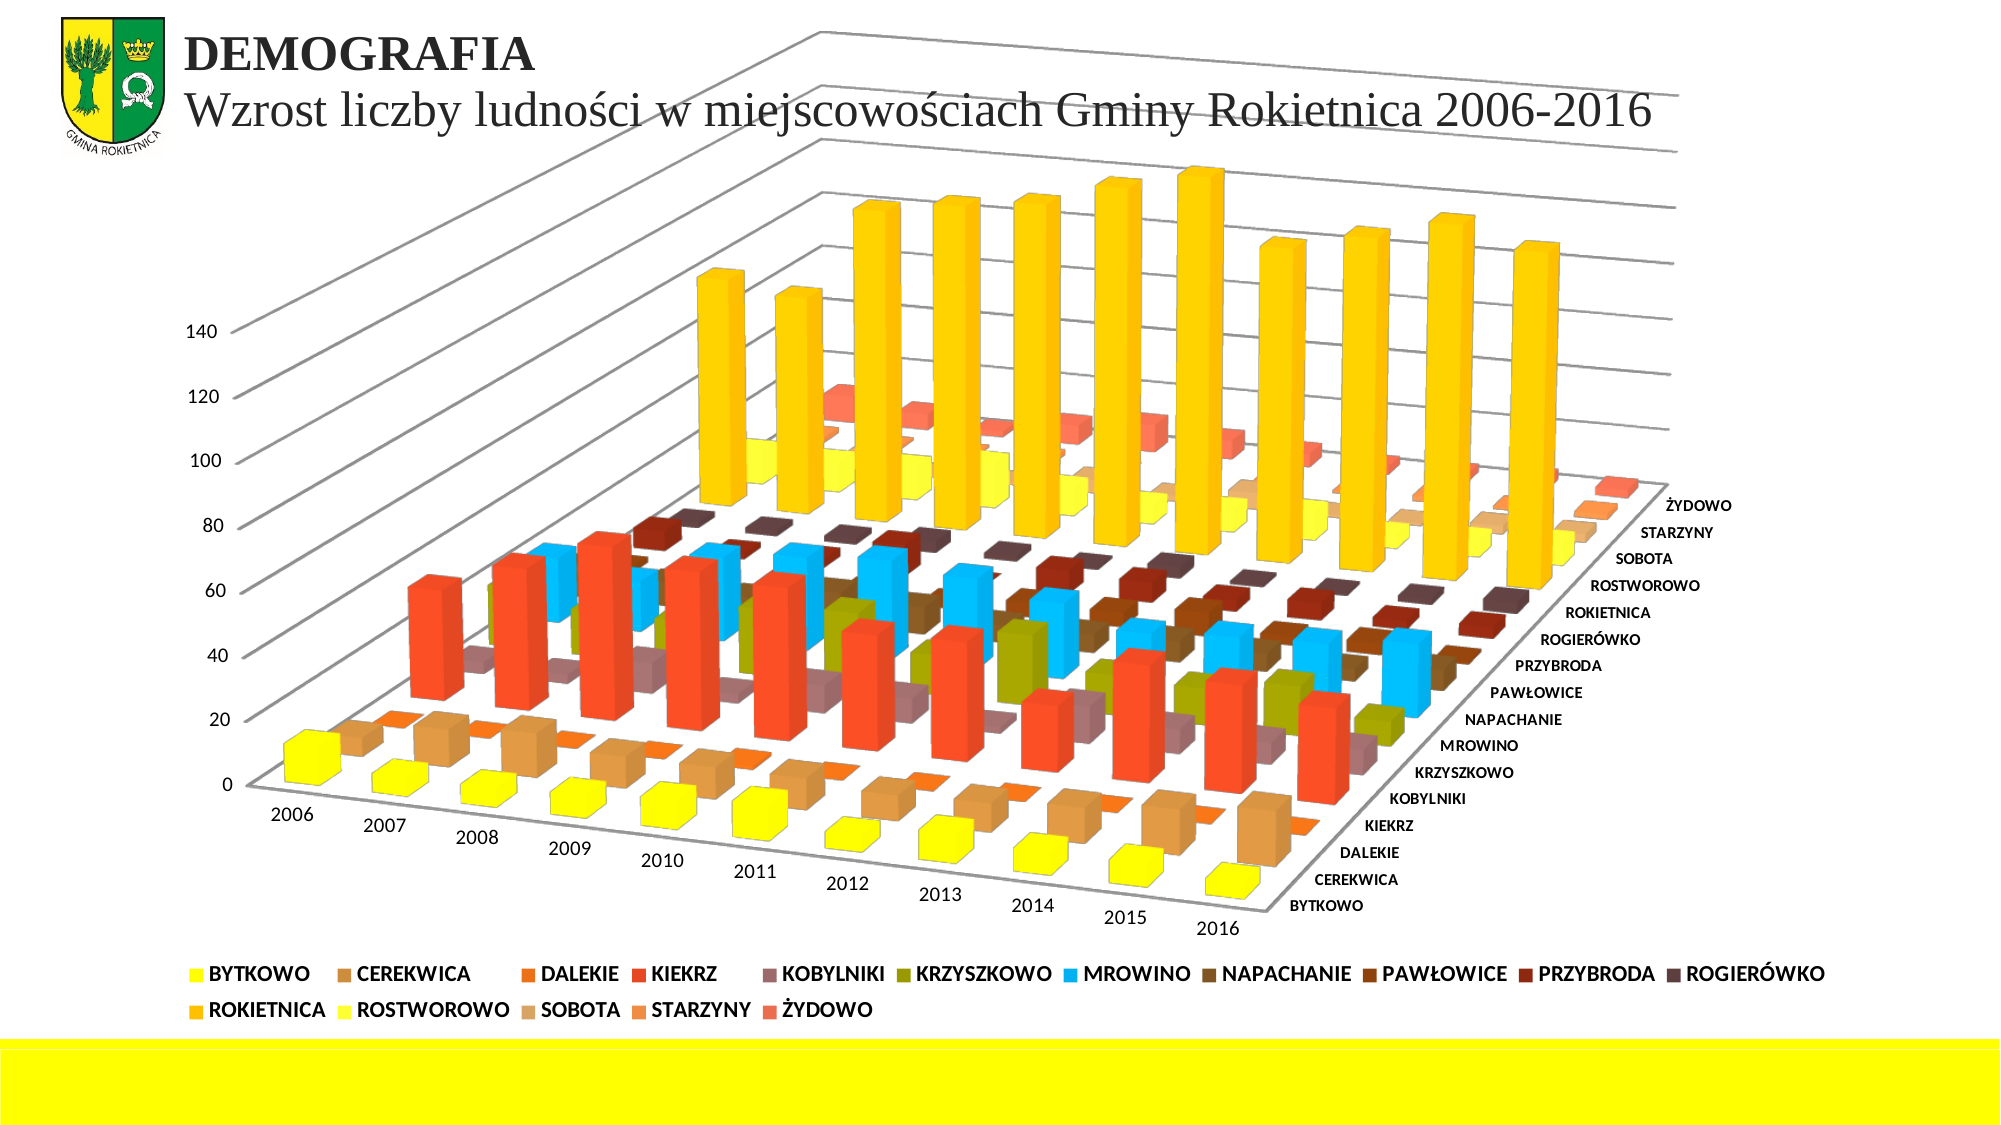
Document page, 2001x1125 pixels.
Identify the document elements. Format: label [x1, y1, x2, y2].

picture [60, 17, 166, 158]
chart [0, 17, 1972, 1125]
